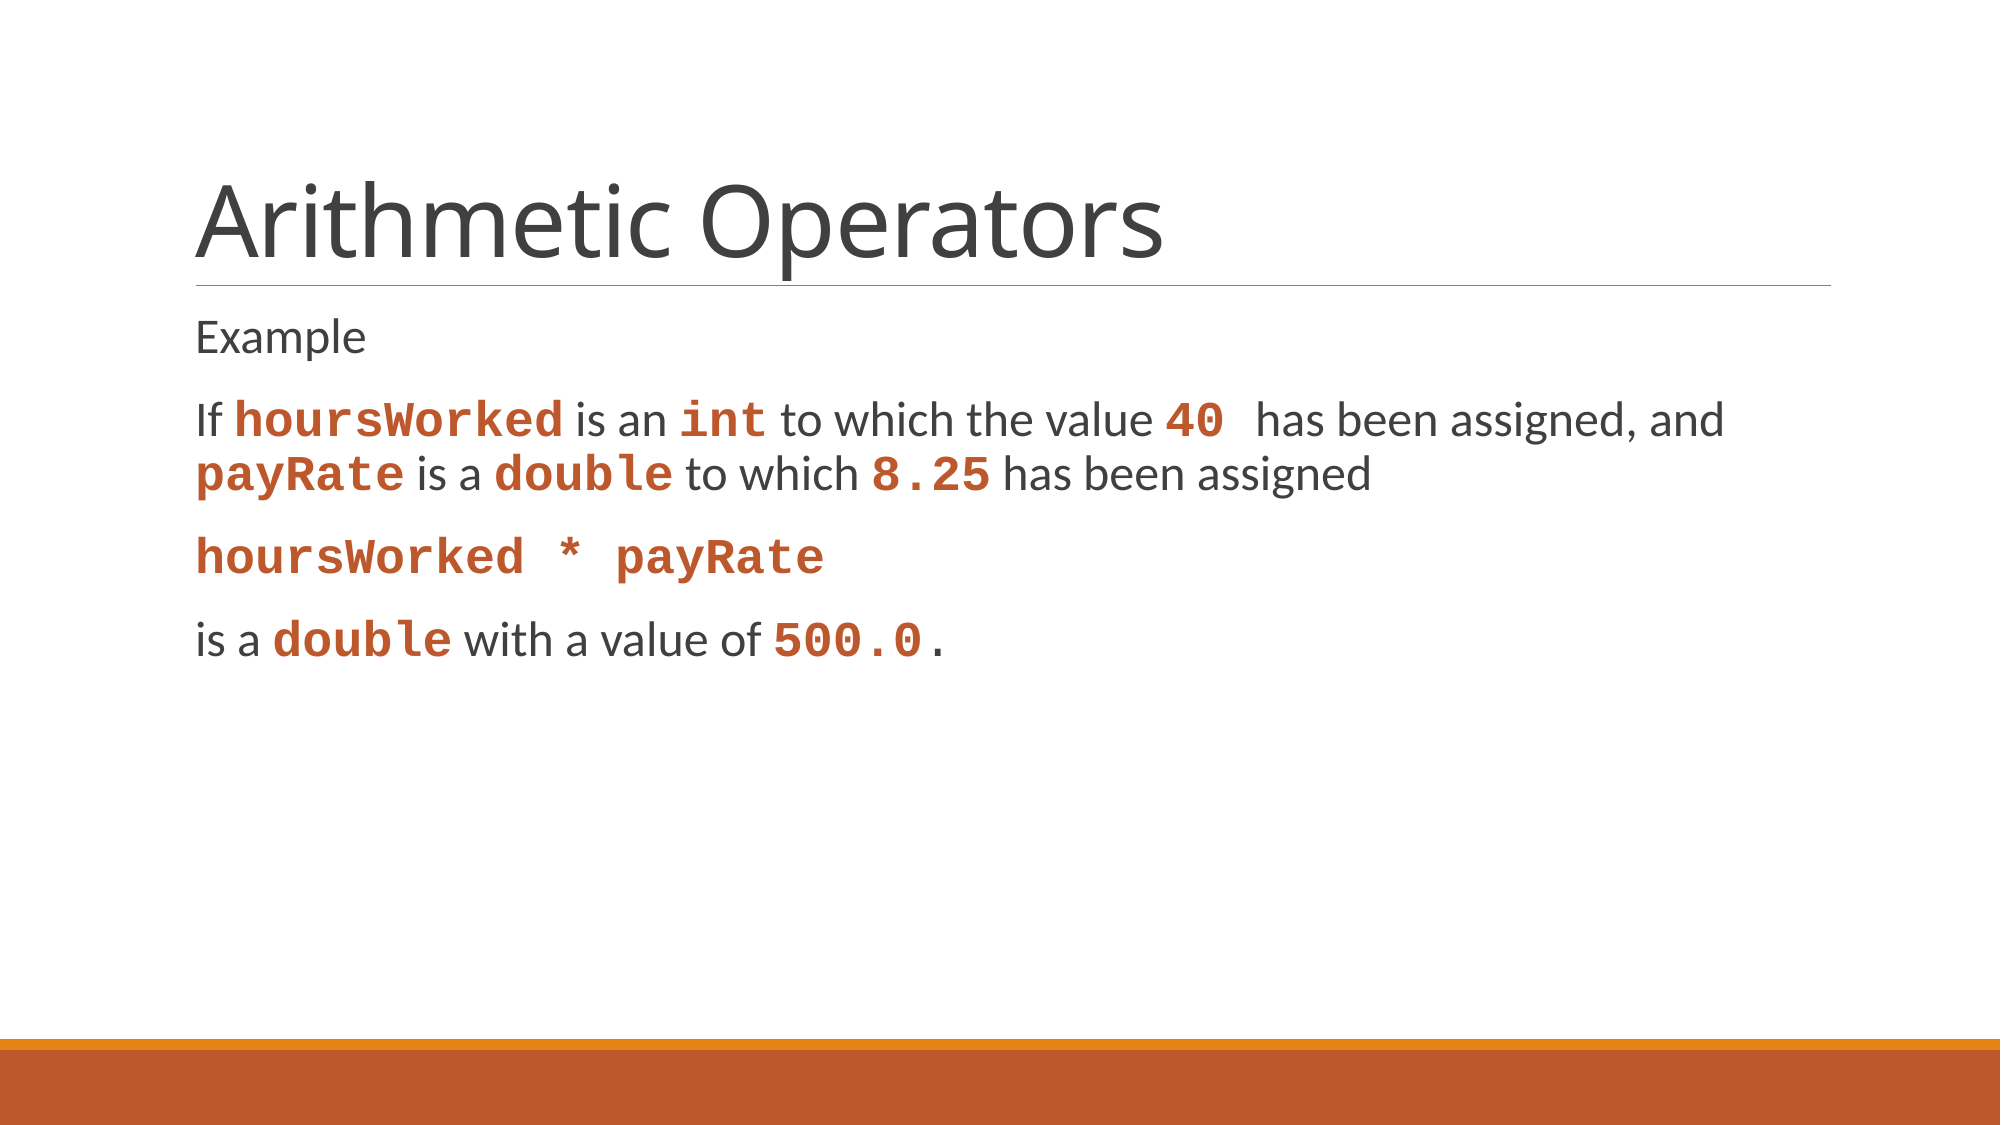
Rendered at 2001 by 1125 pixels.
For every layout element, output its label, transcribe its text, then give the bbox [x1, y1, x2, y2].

title Arithmetic Operators [180, 47, 1830, 285]
list Example If hoursWorked is an int to which the value 40 has been assigned, and payRate is a double to which 8.25 has been assigned hoursWorked * payRate is a double with a value of 500.0. [180, 302, 1830, 963]
